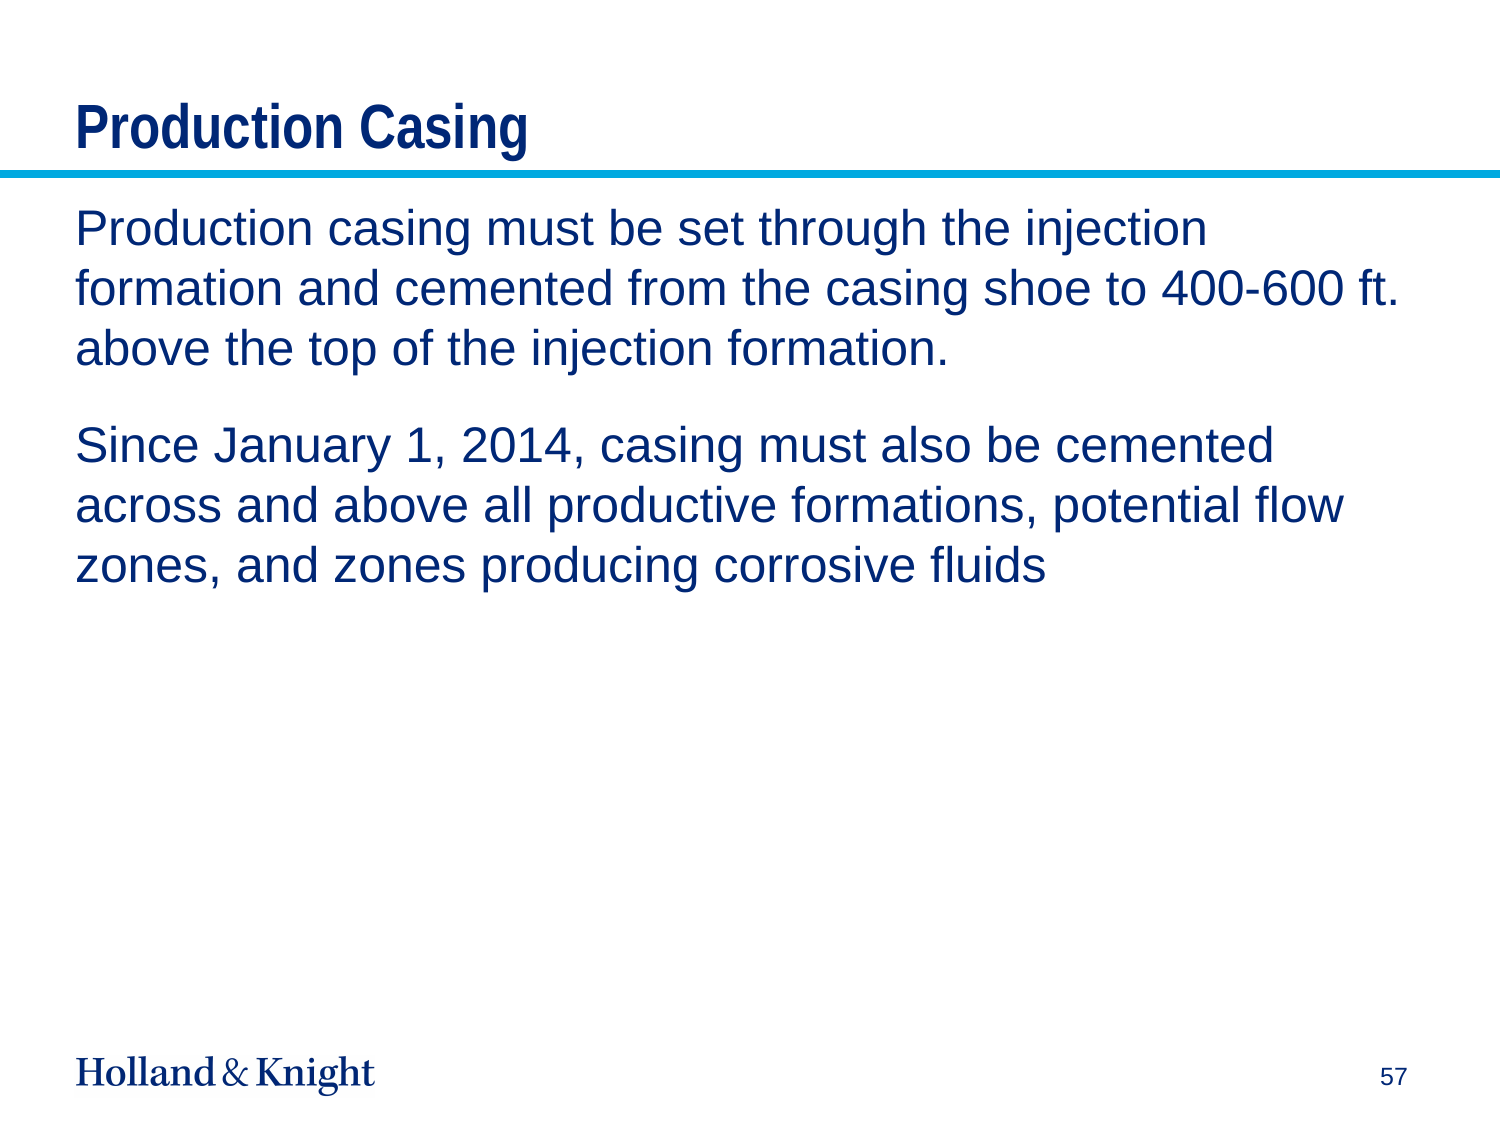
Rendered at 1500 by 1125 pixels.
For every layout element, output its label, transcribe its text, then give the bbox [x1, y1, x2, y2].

slide_number 57 [1266, 1057, 1424, 1098]
title Production Casing [75, 20, 1425, 169]
list Production casing must be set through the injection formation and cemented from the casing shoe to 400-600 ft. above the top of the injection formation. Since January 1, 2014, casing must also be cemented across and above all productive formations, potential flow zones, and zones producing corrosive fluids [75, 195, 1422, 1024]
picture [74, 1055, 375, 1098]
